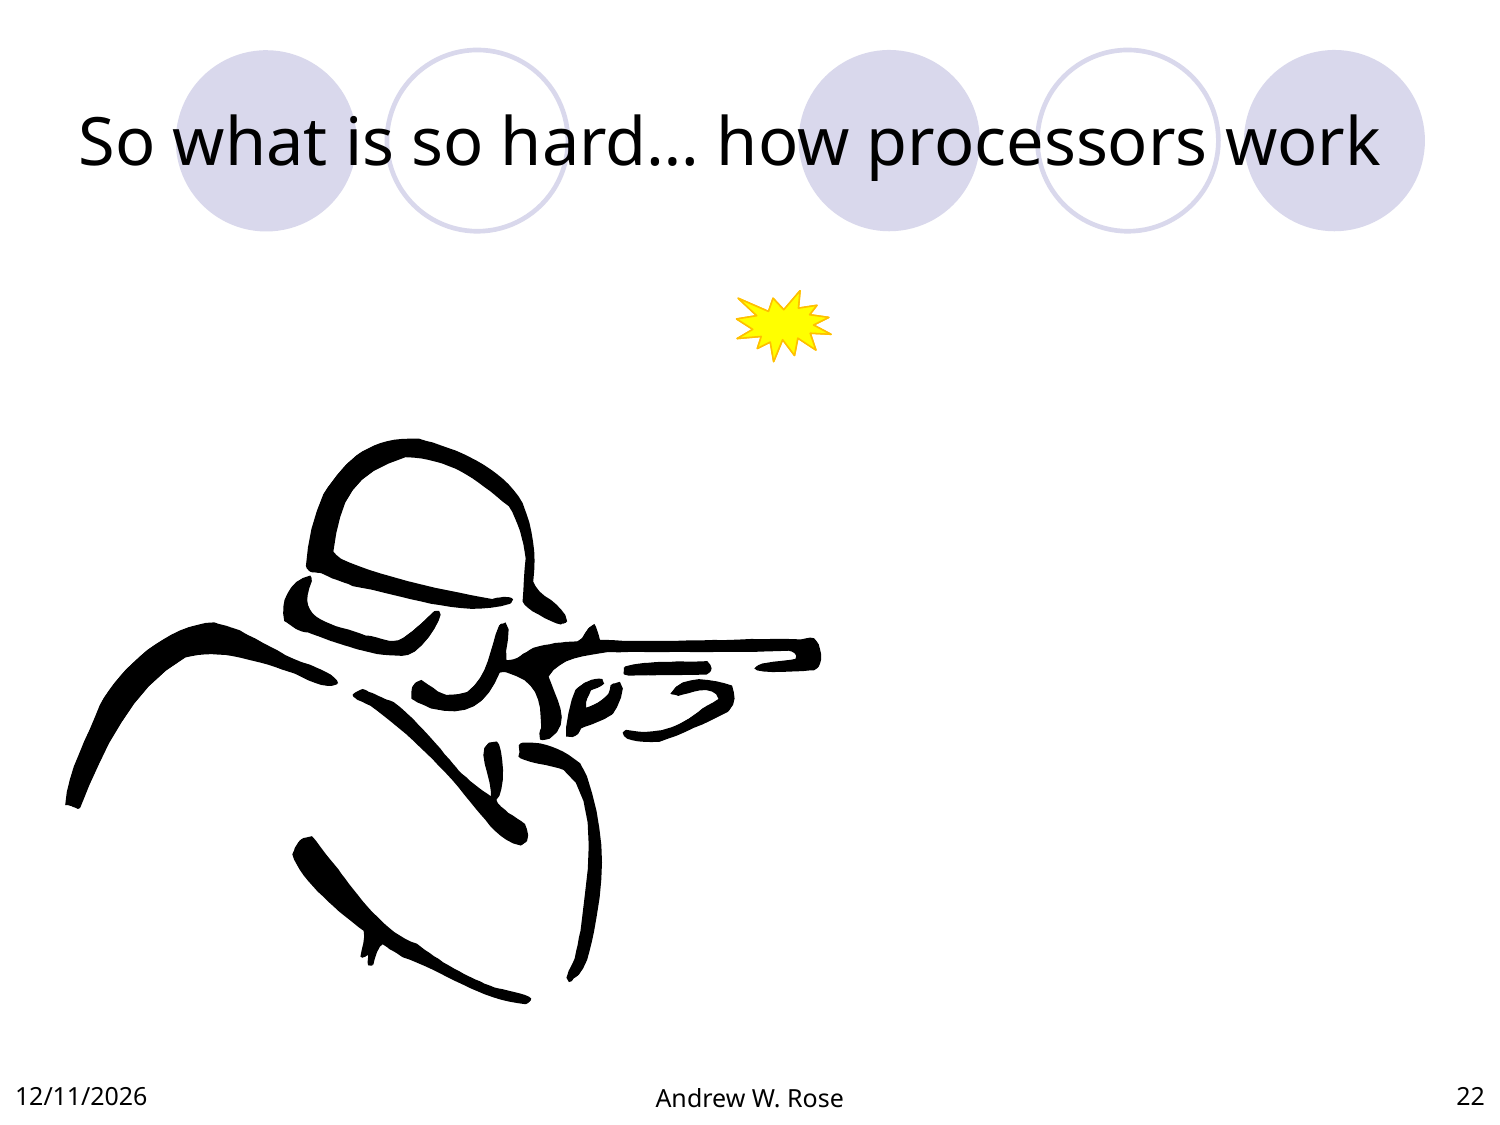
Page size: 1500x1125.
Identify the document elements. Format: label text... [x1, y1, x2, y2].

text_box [96, 452, 798, 978]
footer Andrew W. Rose [512, 1070, 988, 1125]
text_box [736, 290, 832, 362]
title So what is so hard… how processors work [63, 45, 1436, 233]
slide_number 22 [1149, 1070, 1500, 1125]
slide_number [0, 1070, 350, 1125]
